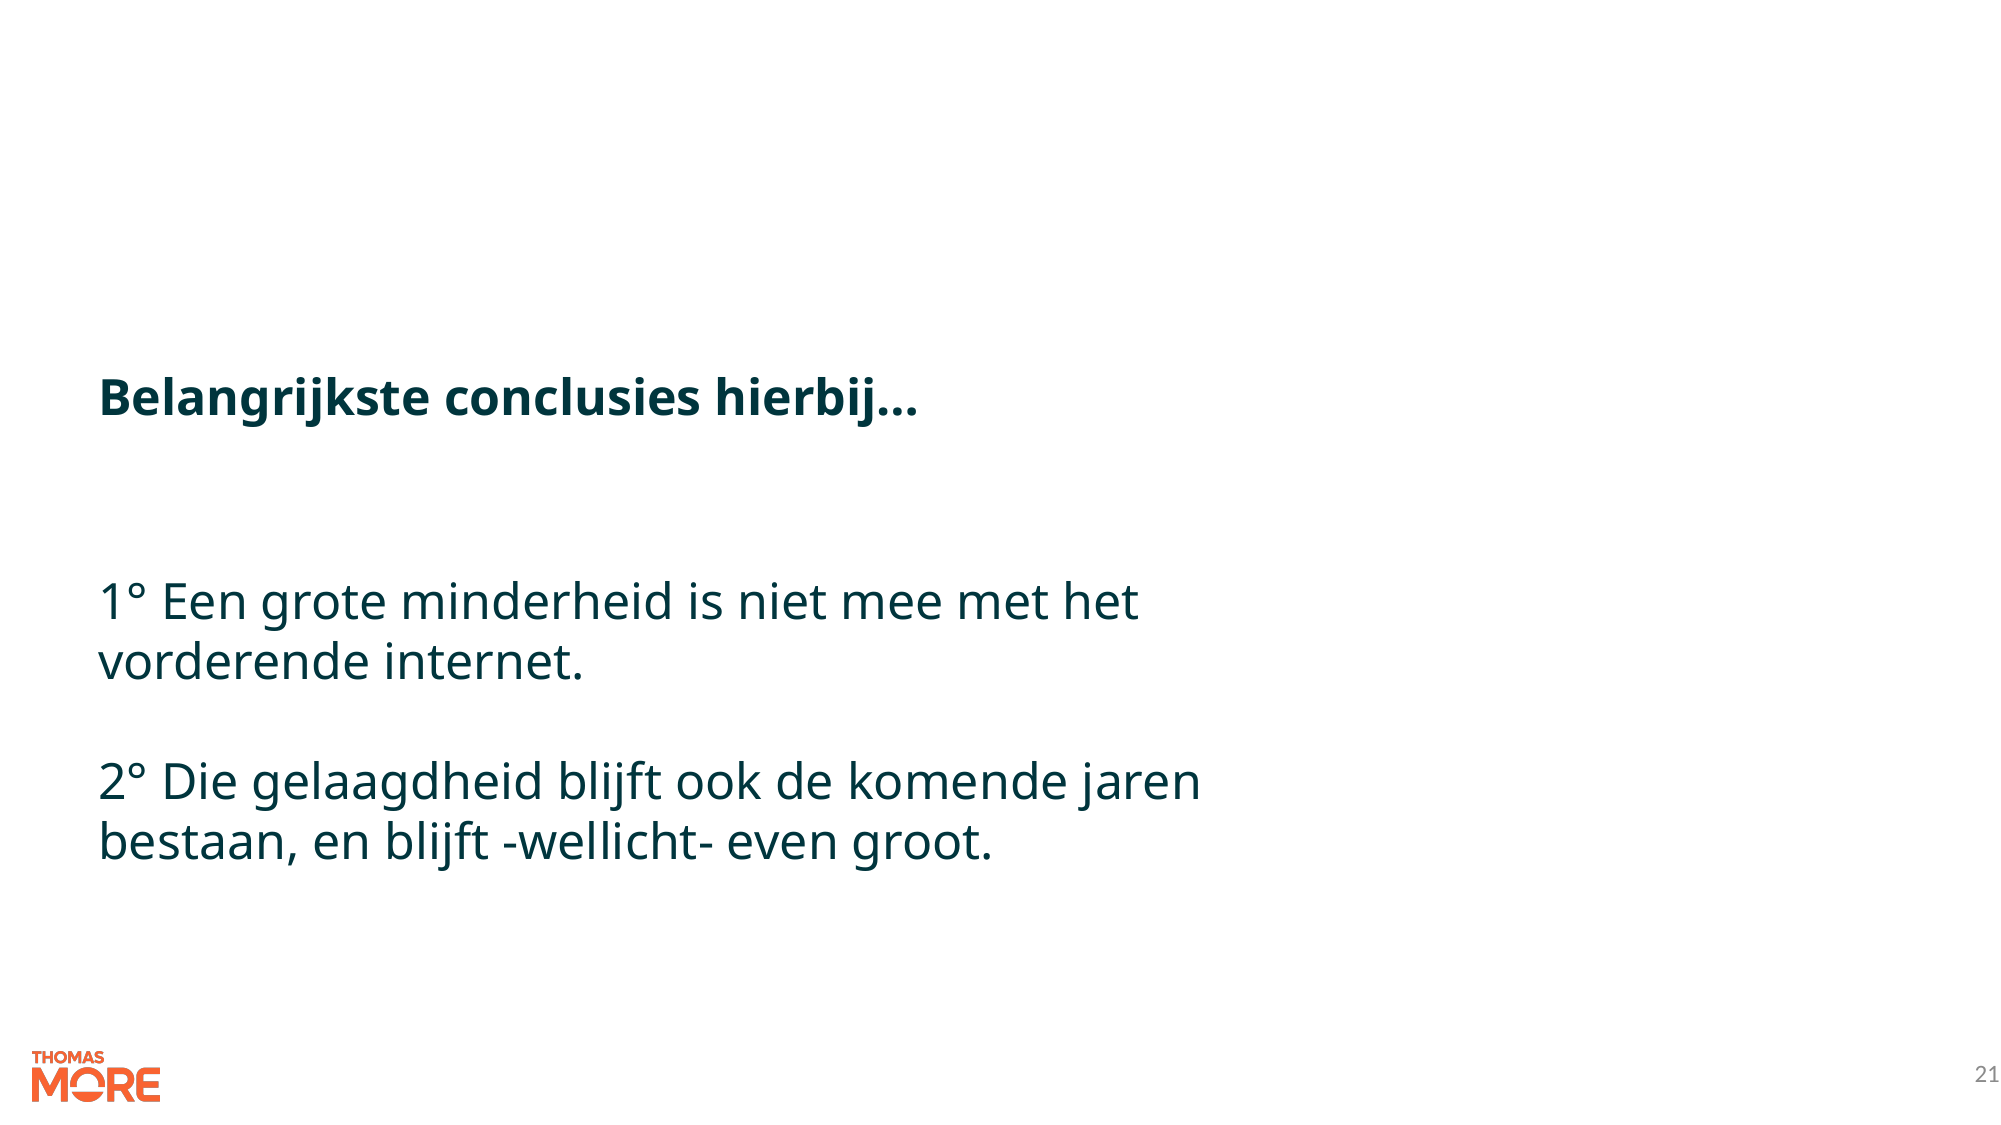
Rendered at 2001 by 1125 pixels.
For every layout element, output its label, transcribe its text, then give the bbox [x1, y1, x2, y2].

picture [32, 1051, 160, 1102]
text_box Belangrijkste conclusies hierbij… [83, 364, 1155, 486]
slide_number 21 [1550, 1042, 2000, 1103]
text_box 1° Een grote minderheid is niet mee met het vorderende internet. 2° Die gelaagdheid blijft ook de komende jaren bestaan, en blijft -wellicht- even groot. [83, 562, 1264, 878]
